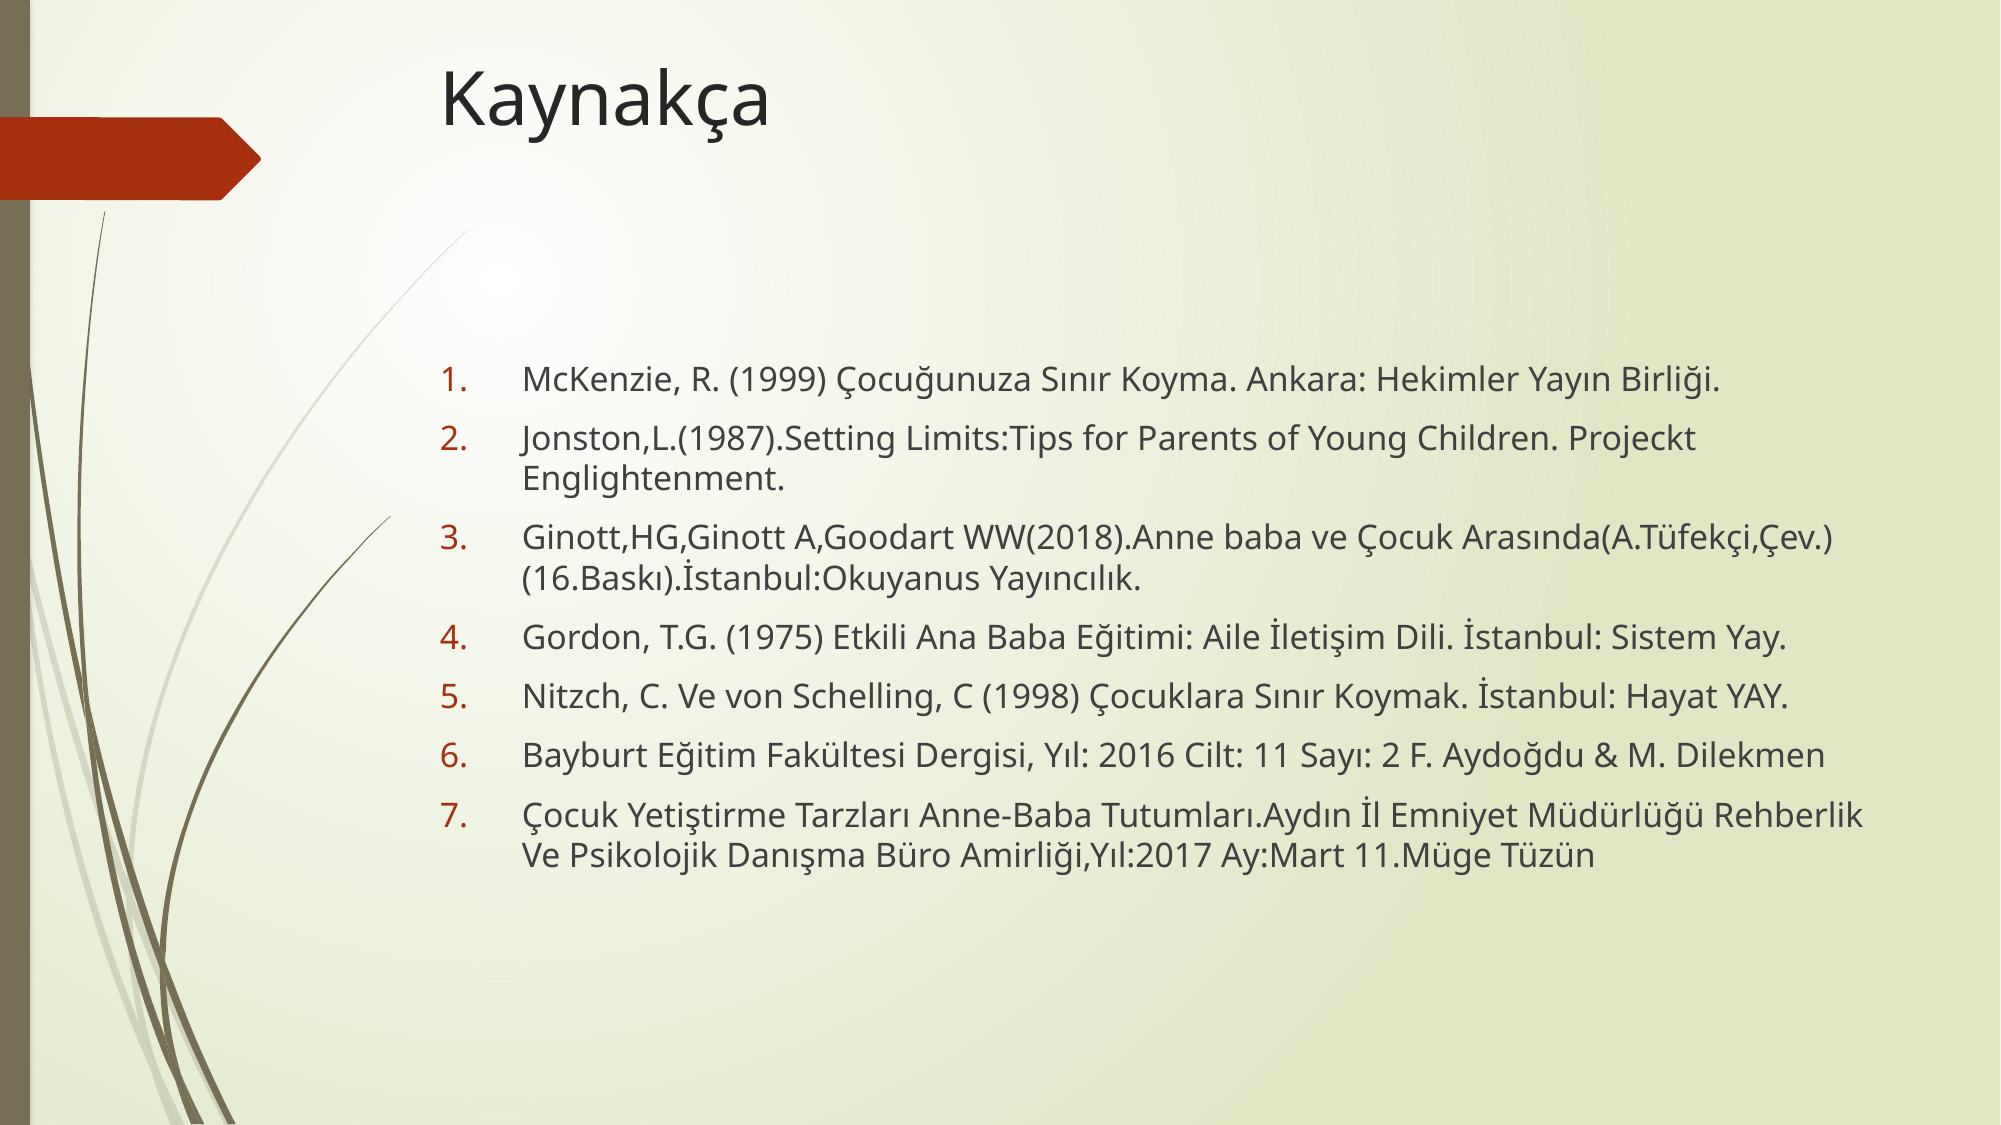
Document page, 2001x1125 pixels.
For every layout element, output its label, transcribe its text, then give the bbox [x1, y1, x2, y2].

list McKenzie, R. (1999) Çocuğunuza Sınır Koyma. Ankara: Hekimler Yayın Birliği. Jonston,L.(1987).Setting Limits:Tips for Parents of Young Children. Projeckt Englightenment. Ginott,HG,Ginott A,Goodart WW(2018).Anne baba ve Çocuk Arasında(A.Tüfekçi,Çev.)(16.Baskı).İstanbul:Okuyanus Yayıncılık. Gordon, T.G. (1975) Etkili Ana Baba Eğitimi: Aile İletişim Dili. İstanbul: Sistem Yay. Nitzch, C. Ve von Schelling, C (1998) Çocuklara Sınır Koymak. İstanbul: Hayat YAY. Bayburt Eğitim Fakültesi Dergisi, Yıl: 2016 Cilt: 11 Sayı: 2 F. Aydoğdu & M. Dilekmen Çocuk Yetiştirme Tarzları Anne-Baba Tutumları.Aydın İl Emniyet Müdürlüğü Rehberlik Ve Psikolojik Danışma Büro Amirliği,Yıl:2017 Ay:Mart 11.Müge Tüzün [424, 350, 1888, 970]
title Kaynakça [424, 42, 1490, 174]
